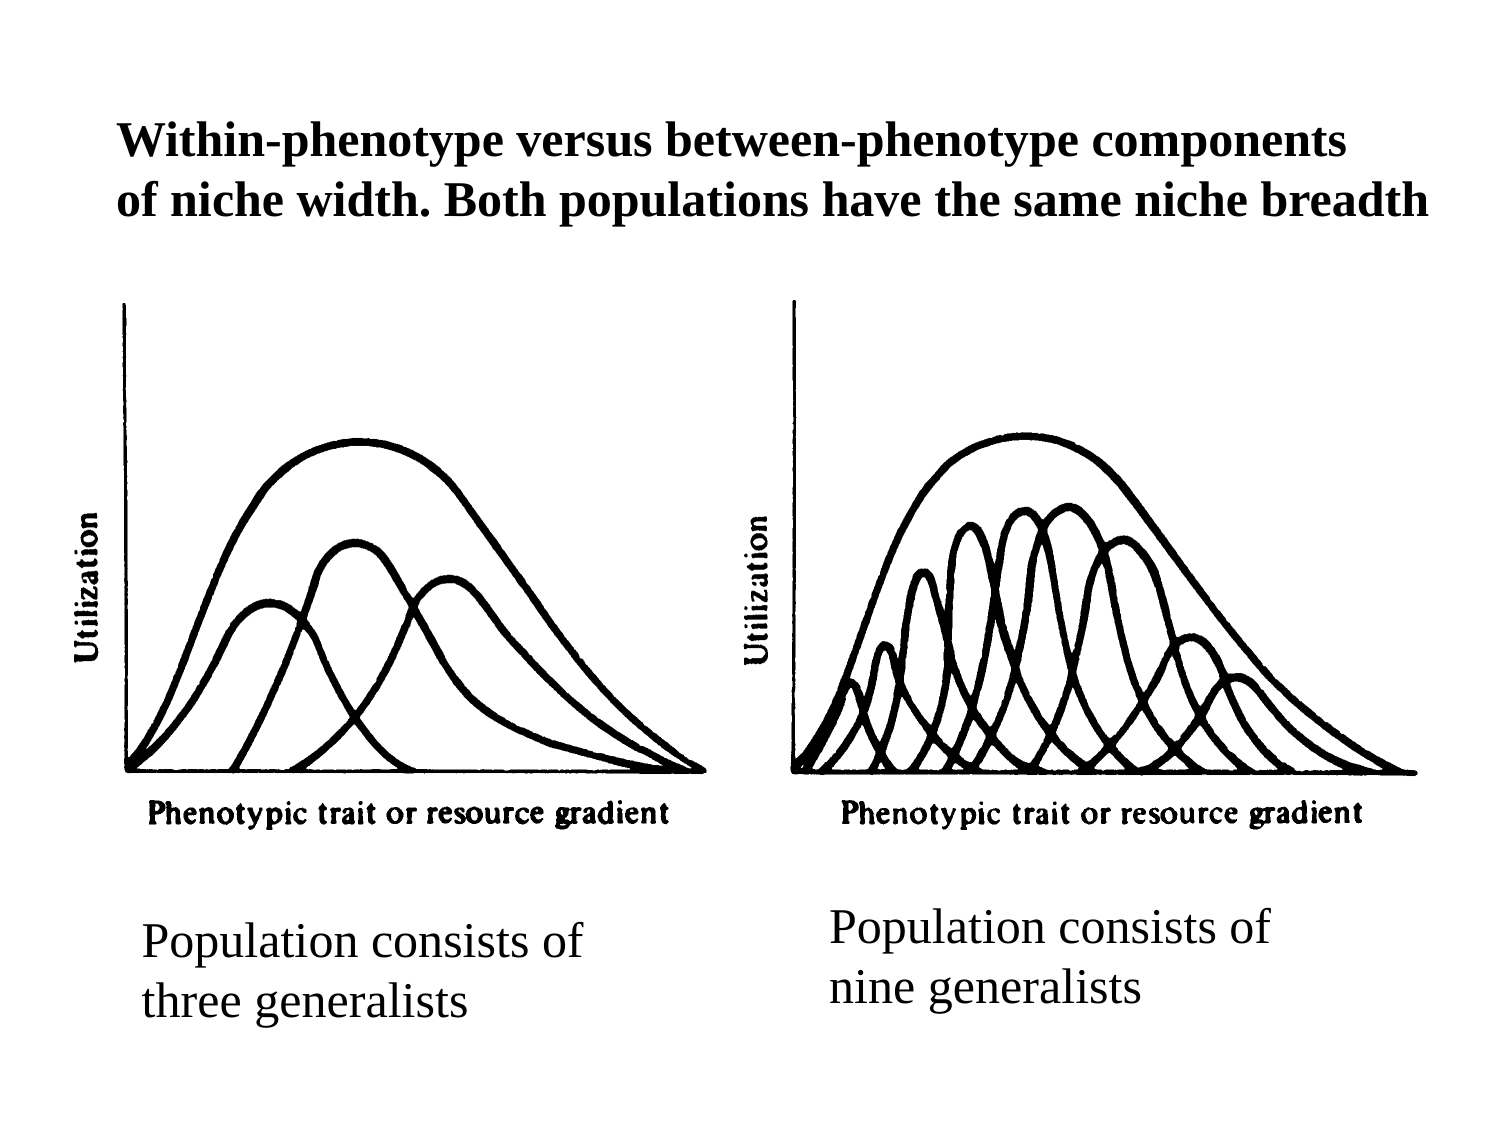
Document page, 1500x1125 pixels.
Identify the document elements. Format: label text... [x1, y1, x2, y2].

text_box Within-phenotype versus between-phenotype components of niche width. Both populations have the same niche breadth [101, 98, 1445, 234]
picture [61, 282, 1440, 844]
text_box Population consists of three generalists [126, 899, 600, 1035]
text_box Population consists of nine generalists [814, 886, 1287, 1081]
